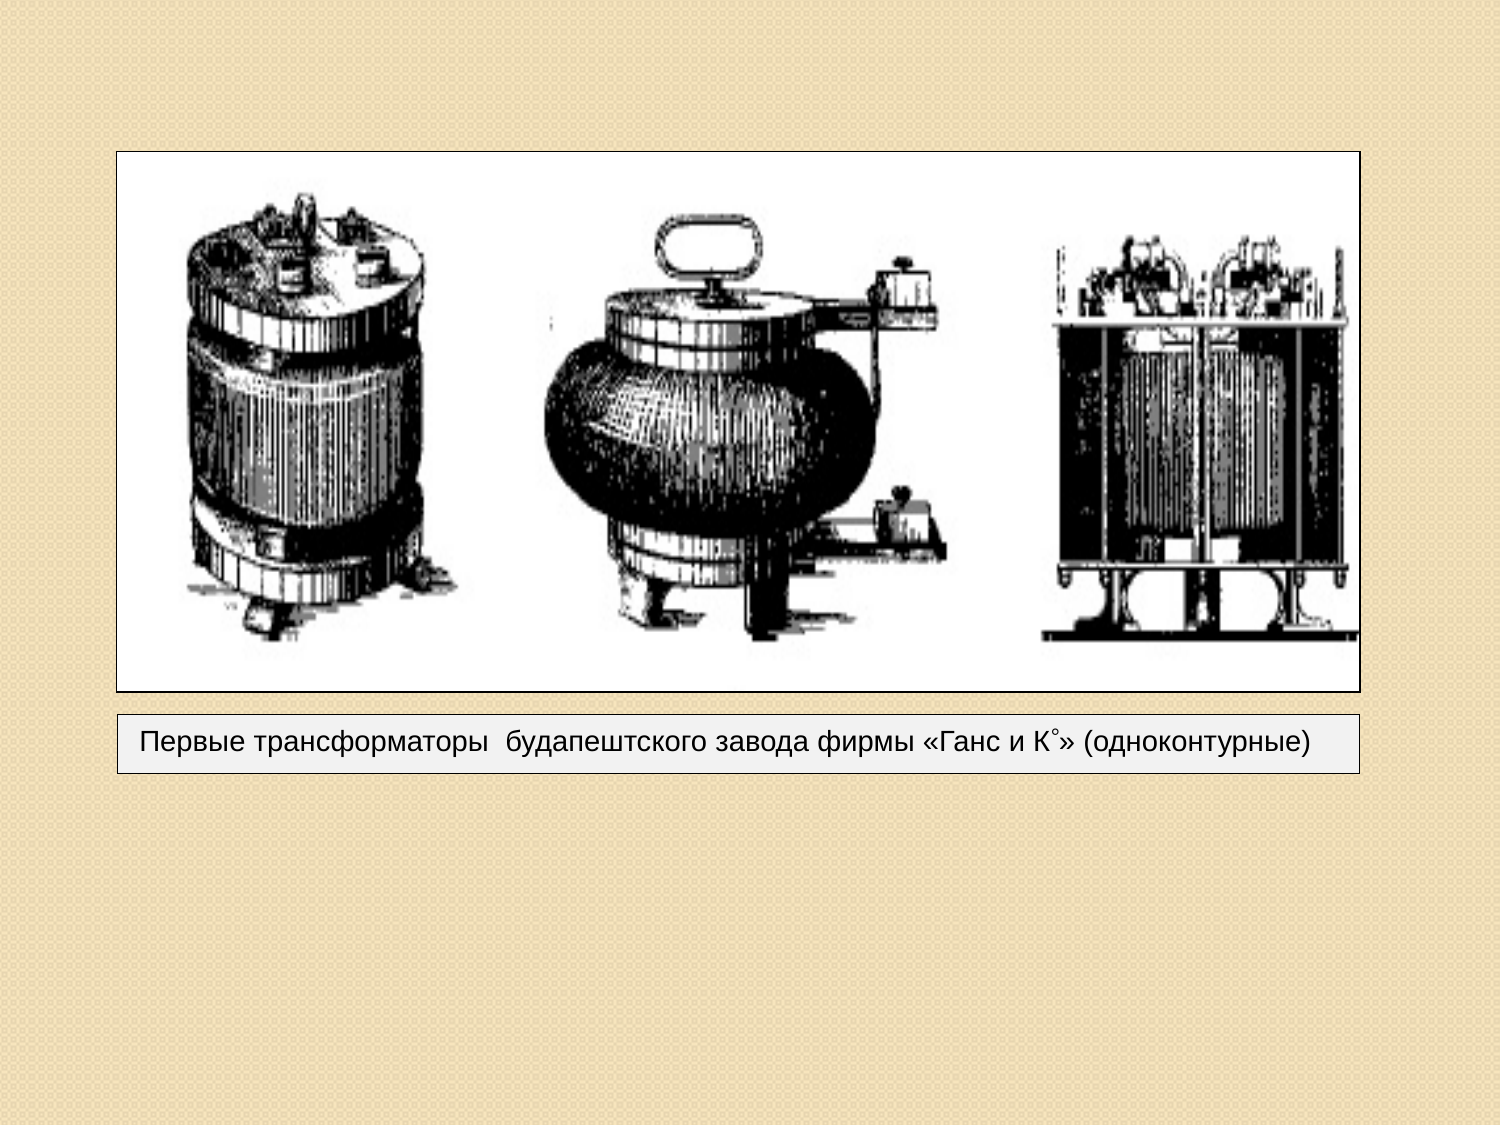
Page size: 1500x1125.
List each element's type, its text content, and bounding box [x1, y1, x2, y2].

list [116, 152, 1360, 692]
list Первые трансформаторы будапештского завода фирмы «Ганс и К» (одноконтурные) [117, 714, 1360, 774]
